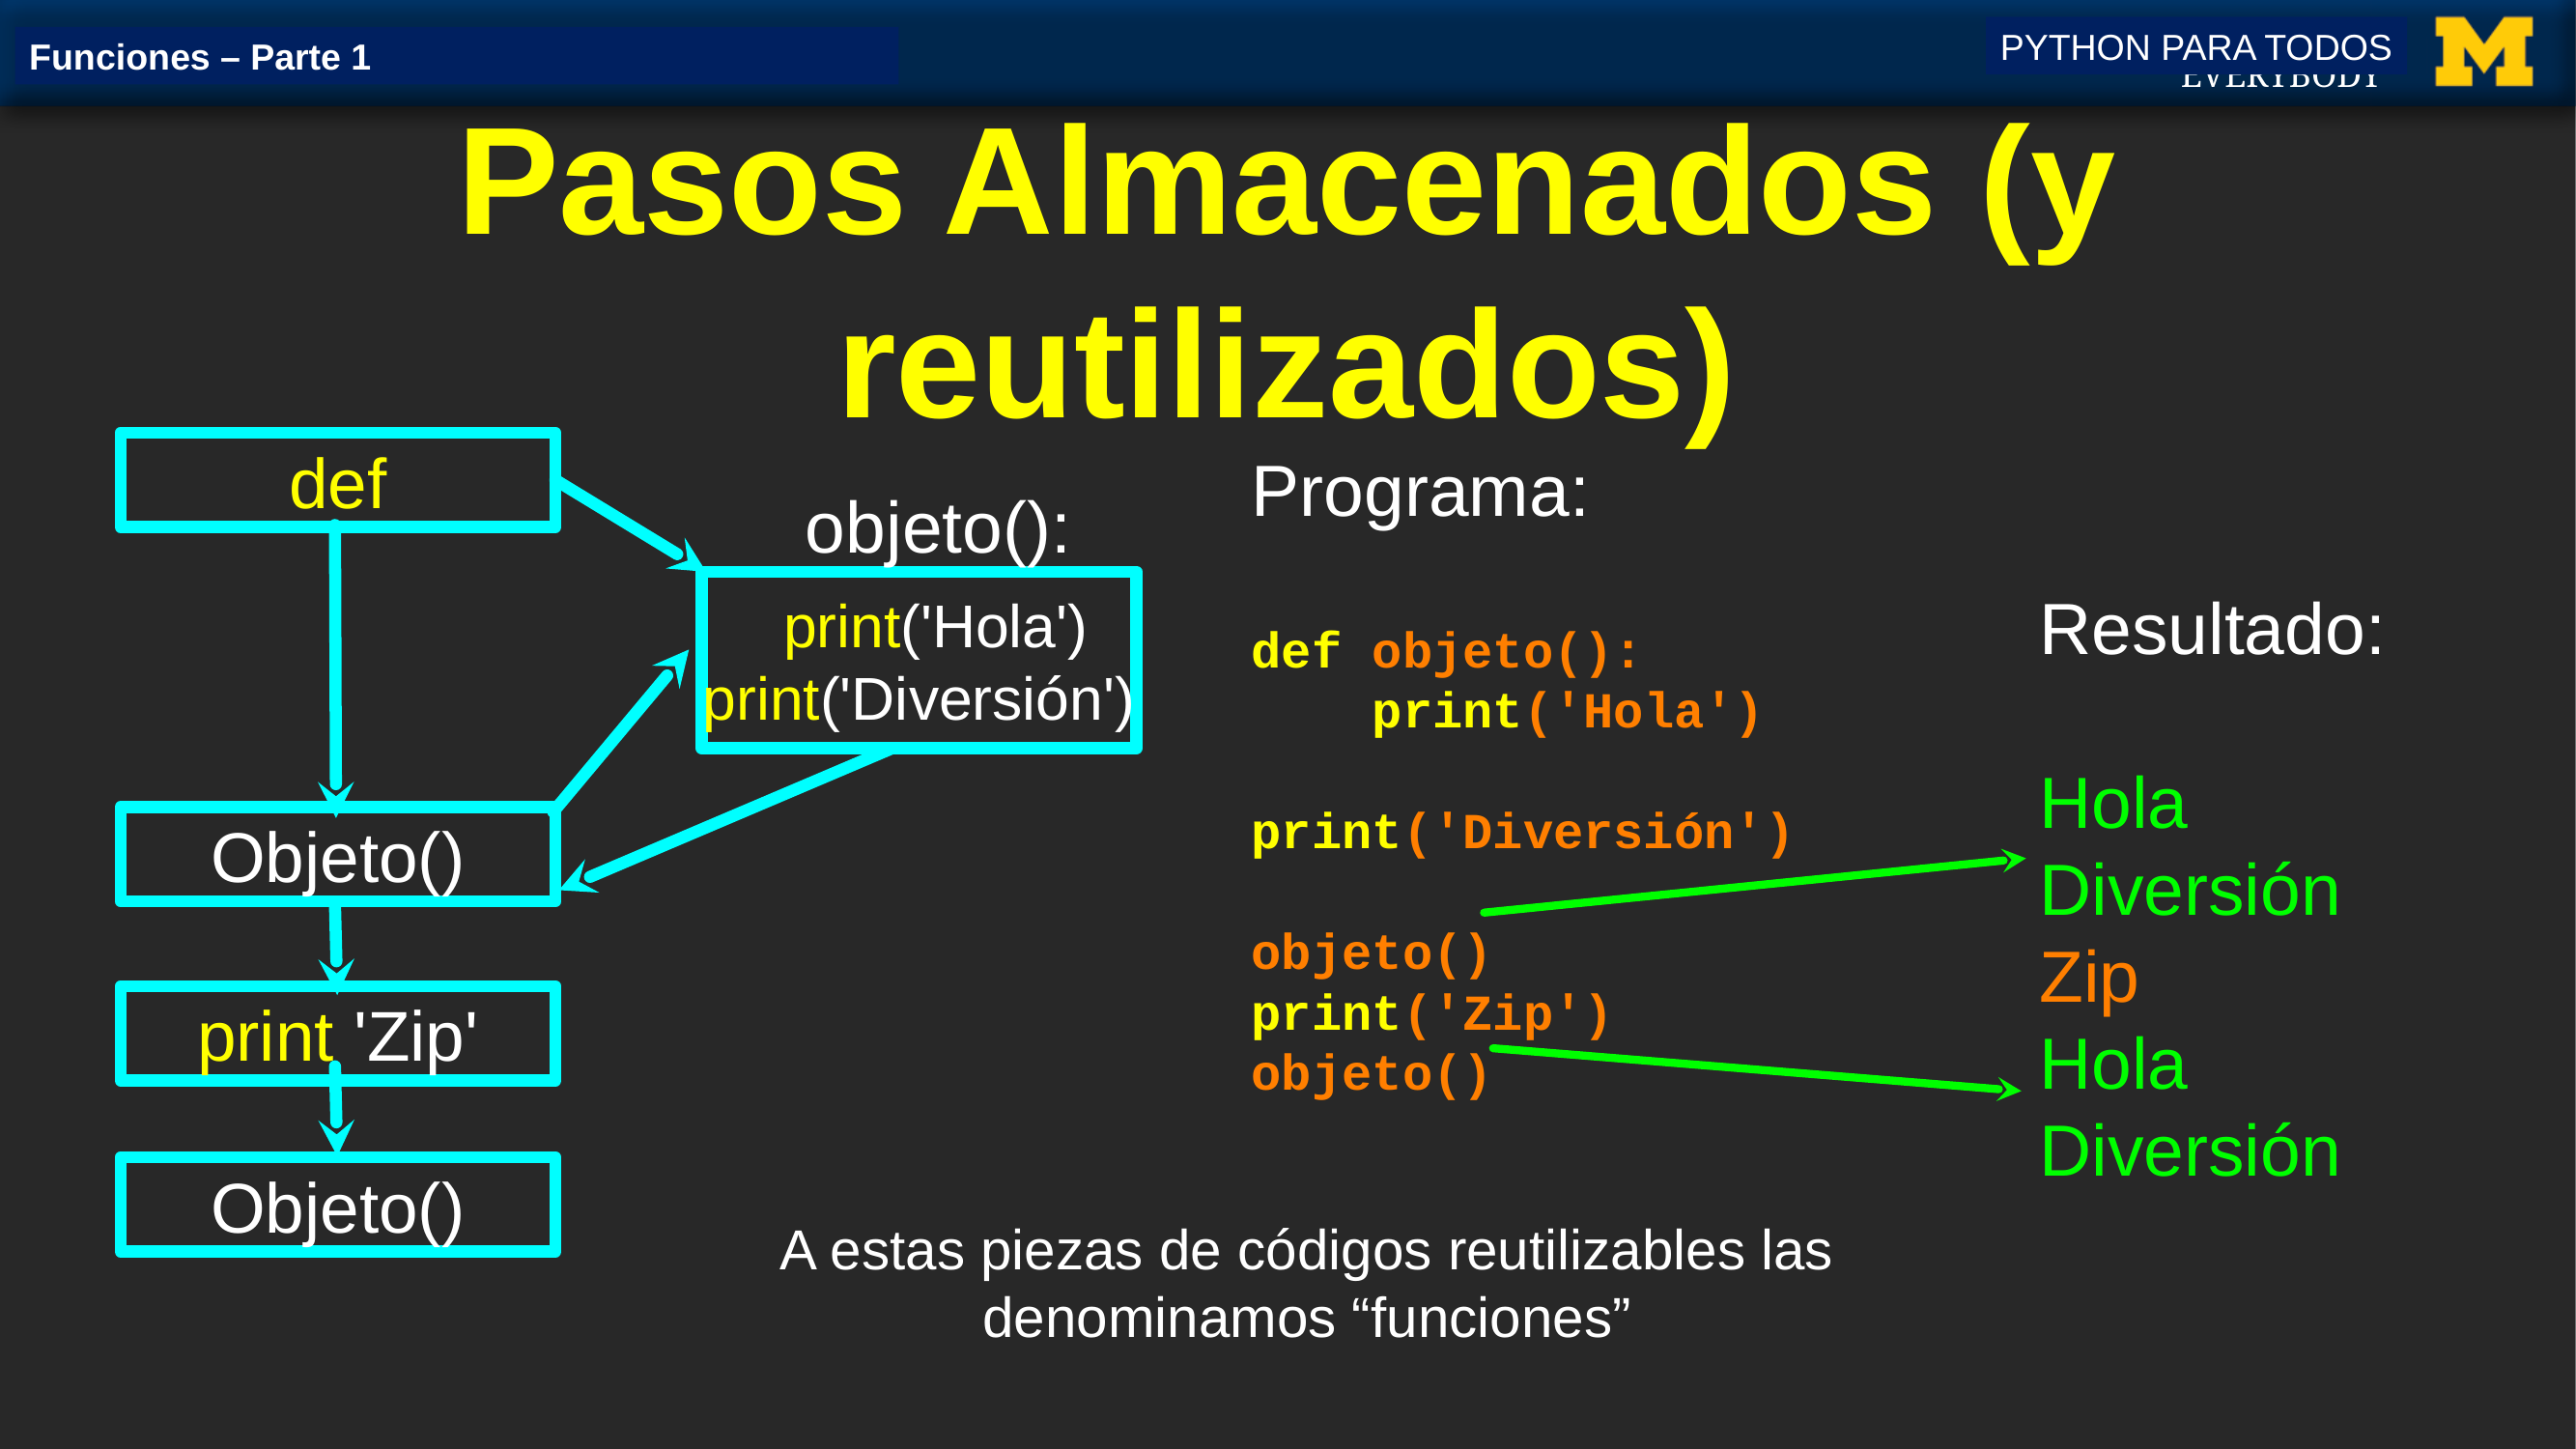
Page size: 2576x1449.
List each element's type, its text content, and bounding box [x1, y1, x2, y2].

text_box Resultado: Hola Diversión Zip Hola Diversión [2039, 589, 2540, 1183]
text_box def [120, 432, 555, 527]
text_box A estas piezas de códigos reutilizables las denominamos “funciones” [609, 1232, 2005, 1331]
picture [0, 0, 2576, 1449]
text_box Objeto() [120, 1156, 555, 1252]
text_box PYTHON PARA TODOS [1986, 16, 2408, 75]
text_box print('Hola') print('Diversión') [701, 571, 1137, 749]
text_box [334, 904, 338, 996]
text_box print 'Zip' [120, 985, 555, 1081]
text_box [1492, 1047, 2023, 1092]
text_box Programa: def objeto(): print('Hola') print('Diversión') objeto() print('Zip') objeto() [1251, 470, 1821, 1073]
text_box Funciones – Parte 1 [14, 26, 899, 85]
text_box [558, 748, 892, 891]
text_box Objeto() [120, 807, 555, 902]
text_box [554, 479, 707, 573]
title Pasos Almacenados (y reutilizados) [183, 127, 2391, 403]
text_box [1484, 858, 2026, 913]
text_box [552, 649, 690, 812]
text_box objeto(): [798, 474, 1079, 574]
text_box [334, 1065, 338, 1157]
